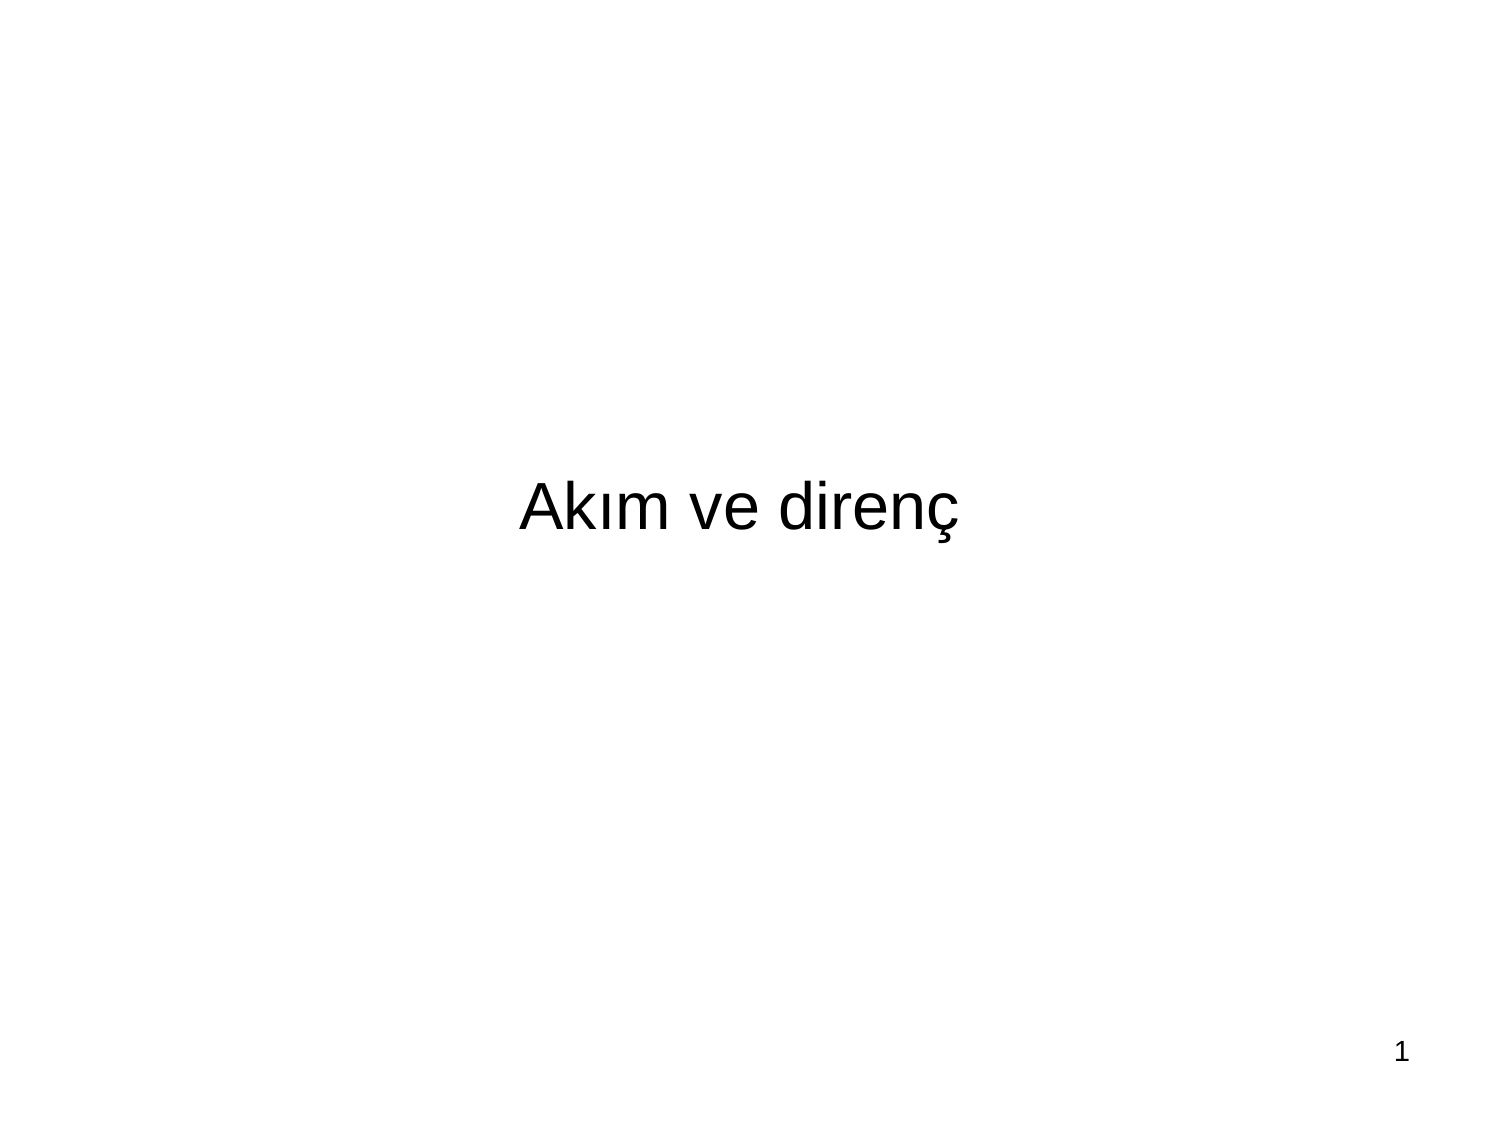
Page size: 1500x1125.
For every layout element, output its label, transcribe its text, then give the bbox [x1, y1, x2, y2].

slide_number 1 [1074, 1024, 1425, 1103]
title Akım ve direnç [64, 408, 1415, 597]
